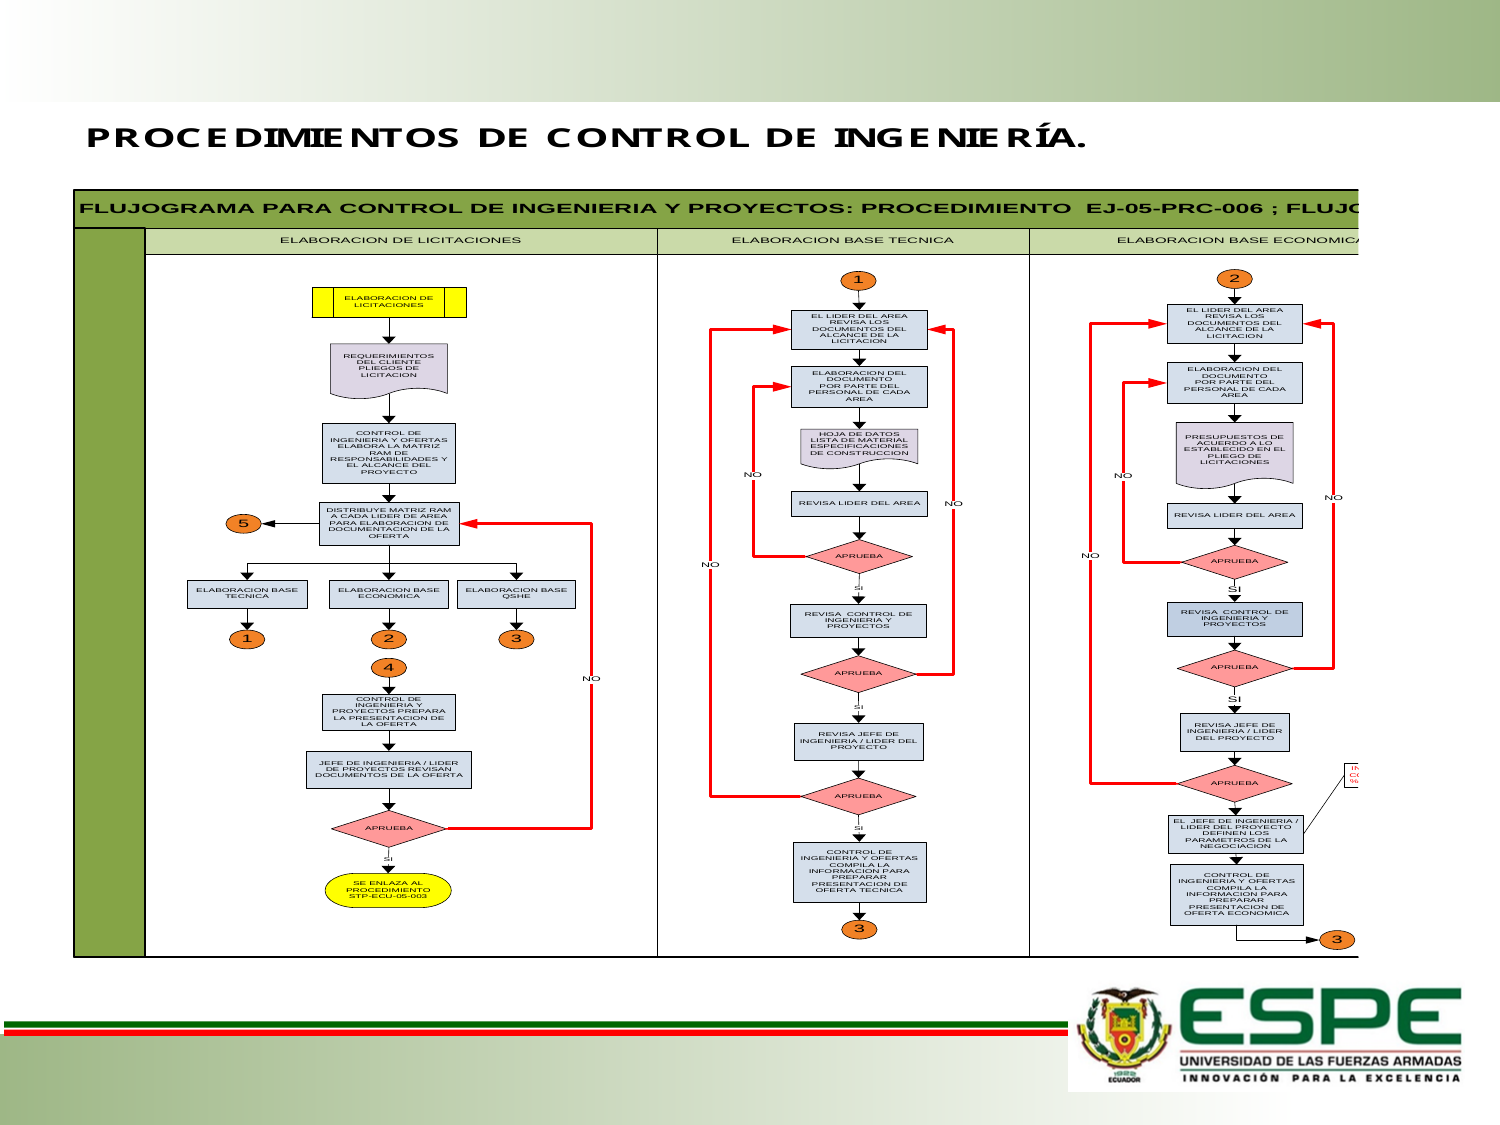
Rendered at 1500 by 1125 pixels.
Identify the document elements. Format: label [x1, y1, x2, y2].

picture [41, 101, 1483, 1093]
